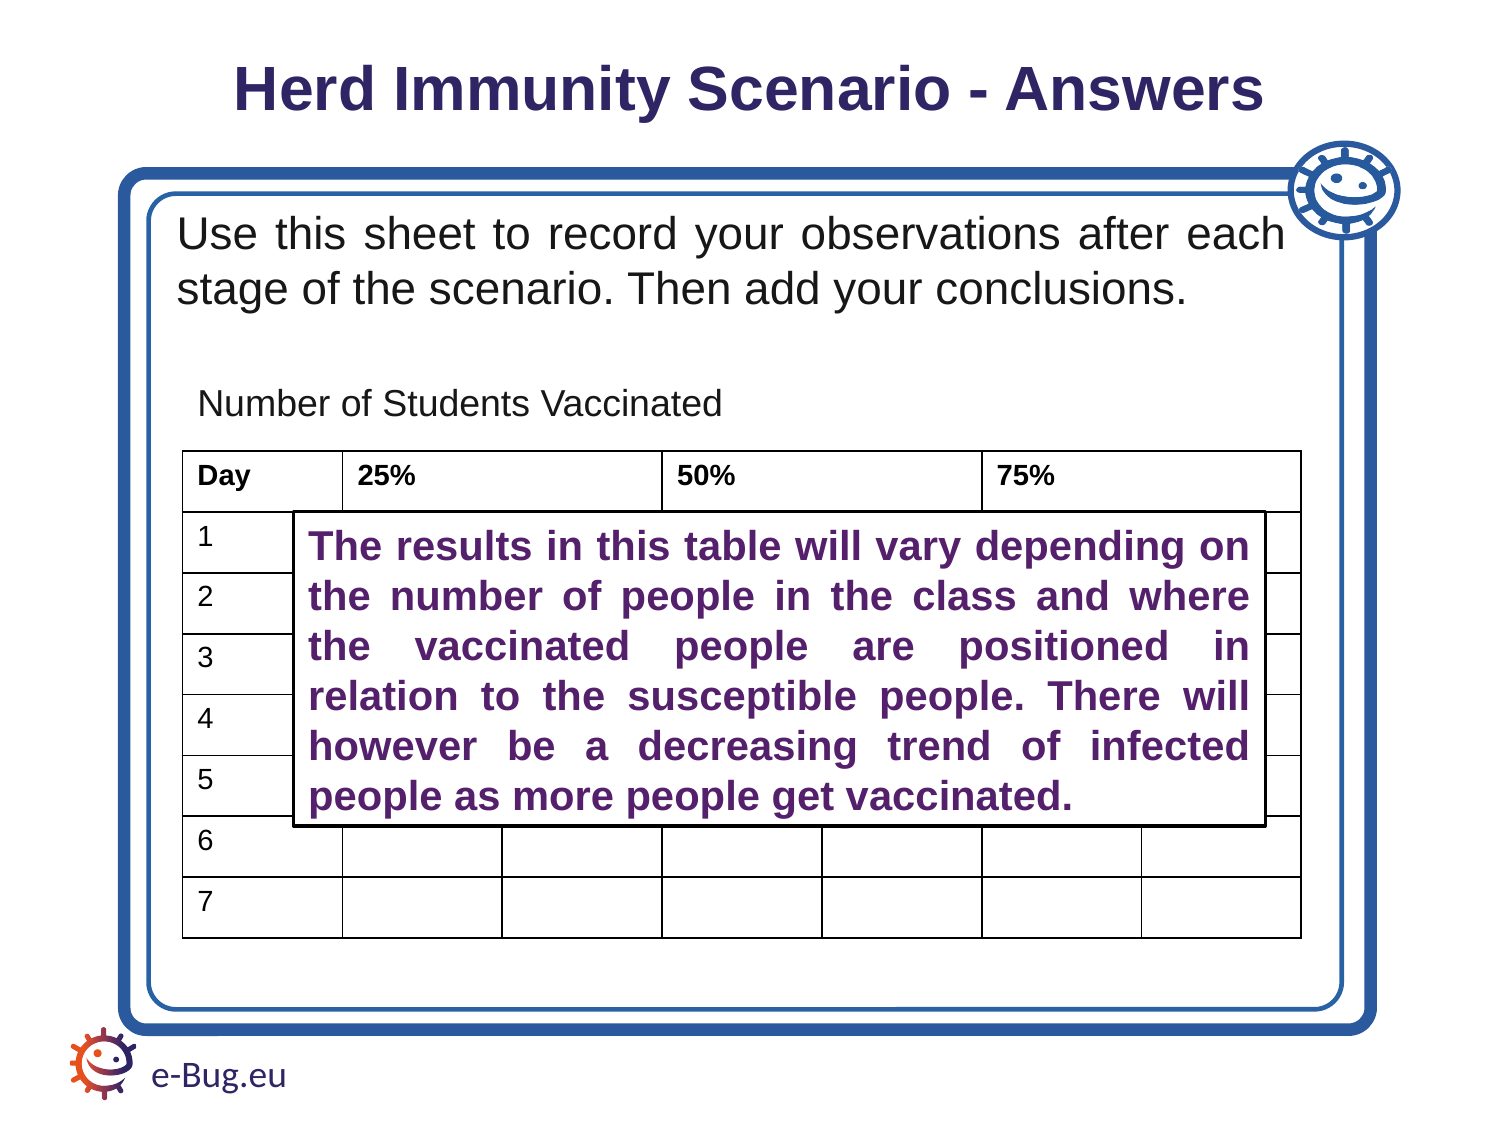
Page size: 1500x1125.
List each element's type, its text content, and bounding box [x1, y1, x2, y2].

table_cell 4 [183, 695, 293, 755]
text_box The results in this table will vary depending on the number of people in the class and where the vaccinated people are positioned in relation to the susceptible people. There will however be a decreasing trend of infected people as more people get vaccinated. [293, 511, 1266, 827]
table_cell 7 [183, 878, 342, 937]
text_box [1290, 170, 1296, 196]
footer e-Bug.eu [136, 1042, 643, 1103]
table_cell [983, 827, 1141, 876]
text_box Herd Immunity Scenario - Answers [103, 21, 1397, 158]
table_cell [1142, 817, 1300, 876]
table_cell [983, 878, 1141, 937]
table_cell [343, 827, 501, 876]
table_header Day [183, 452, 342, 511]
table_cell [1266, 695, 1300, 755]
picture [69, 1027, 137, 1103]
table_header 50% [663, 452, 822, 511]
table_cell [503, 827, 661, 876]
table_cell [663, 878, 821, 937]
table_cell [503, 878, 661, 937]
table_cell [1142, 878, 1300, 937]
table_header [1141, 452, 1300, 511]
text_box [1392, 169, 1398, 212]
text_box [1324, 143, 1364, 147]
text_box [1324, 234, 1364, 238]
table_cell 6 [183, 817, 342, 876]
table_cell 1 [183, 513, 293, 572]
table_cell [663, 827, 821, 876]
table_cell 5 [183, 756, 293, 815]
table_header [502, 452, 661, 511]
text_box [148, 198, 1342, 1010]
table_cell [823, 878, 981, 937]
text_box [124, 173, 1371, 1030]
table_cell [1266, 635, 1300, 694]
table_header 25% [343, 452, 502, 511]
table_header [822, 452, 981, 511]
table_cell [1266, 513, 1300, 572]
table_cell [343, 878, 501, 937]
table_cell [823, 827, 981, 876]
table_cell [1266, 756, 1300, 815]
table_cell 2 [183, 574, 293, 633]
text_box Use this sheet to record your observations after each stage of the scenario. Then add your conclusions. [161, 196, 1302, 322]
table_cell 3 [183, 635, 293, 694]
picture [1296, 147, 1392, 234]
text_box Number of Students Vaccinated [182, 372, 1159, 432]
table_header 75% [983, 452, 1141, 511]
table_cell [1266, 574, 1300, 633]
